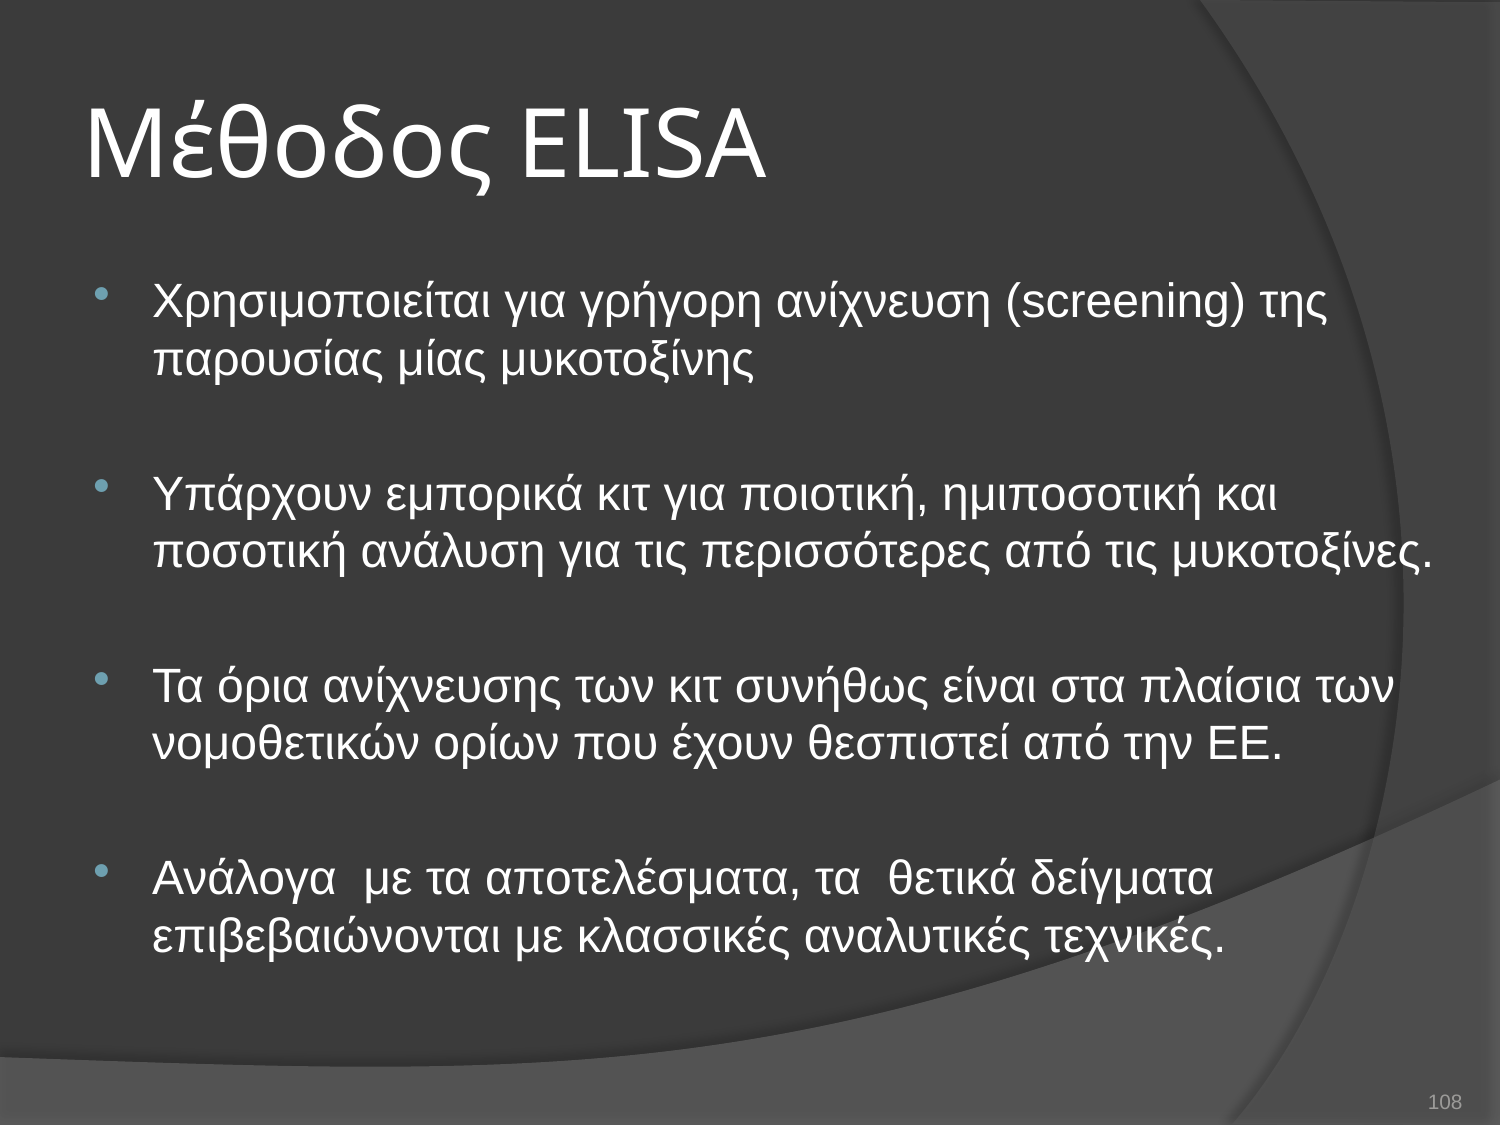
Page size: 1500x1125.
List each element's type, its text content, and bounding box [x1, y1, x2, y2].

list Χρησιμοποιείται για γρήγορη ανίχνευση (screening) της παρουσίας μίας μυκοτοξίνης Υπάρχουν εμπορικά κιτ για ποιοτική, ημιποσοτική και ποσοτική ανάλυση για τις περισσότερες από τις μυκοτοξίνες. Τα όρια ανίχνευσης των κιτ συνήθως είναι στα πλαίσια των νομοθετικών ορίων που έχουν θεσπιστεί από την ΕΕ. Ανάλογα με τα αποτελέσματα, τα θετικά δείγματα επιβεβαιώνονται με κλασσικές αναλυτικές τεχνικές. [75, 262, 1459, 1047]
slide_number 108 [1337, 1053, 1463, 1114]
title Μέθοδος ELISA [75, 45, 1300, 233]
